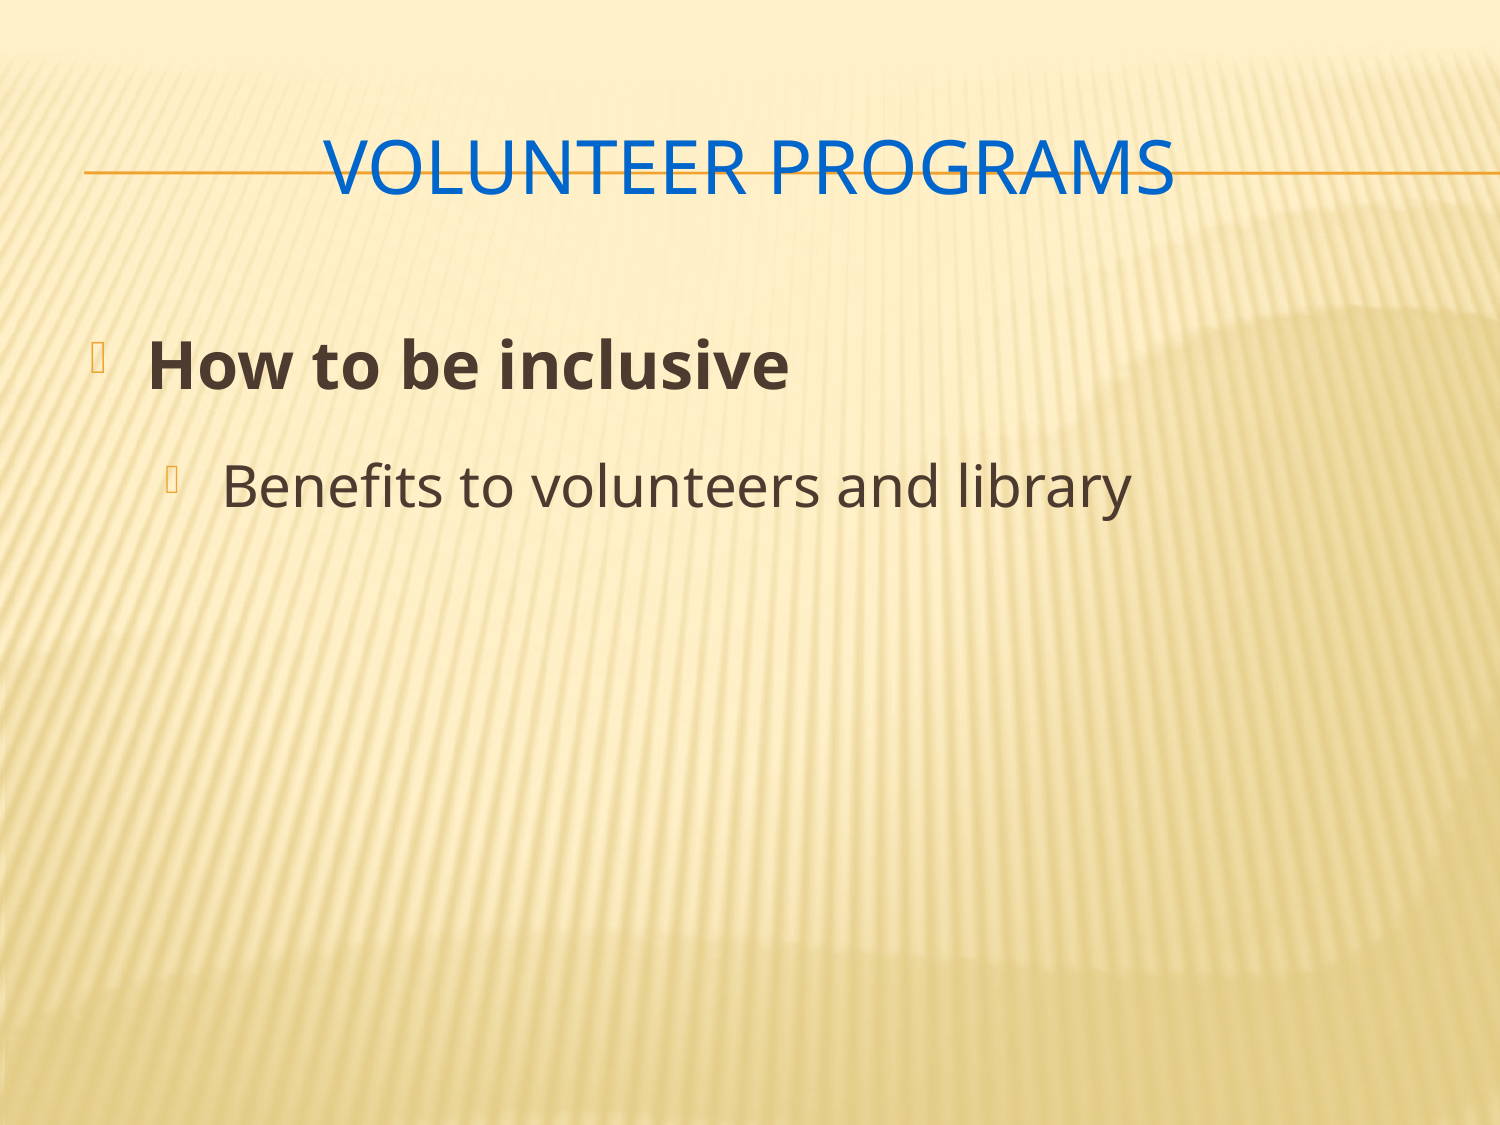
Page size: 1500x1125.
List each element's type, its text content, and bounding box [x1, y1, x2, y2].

text_box How to be inclusive Benefits to volunteers and library [74, 274, 1500, 1018]
text_box Volunteer programs [0, 112, 1500, 250]
